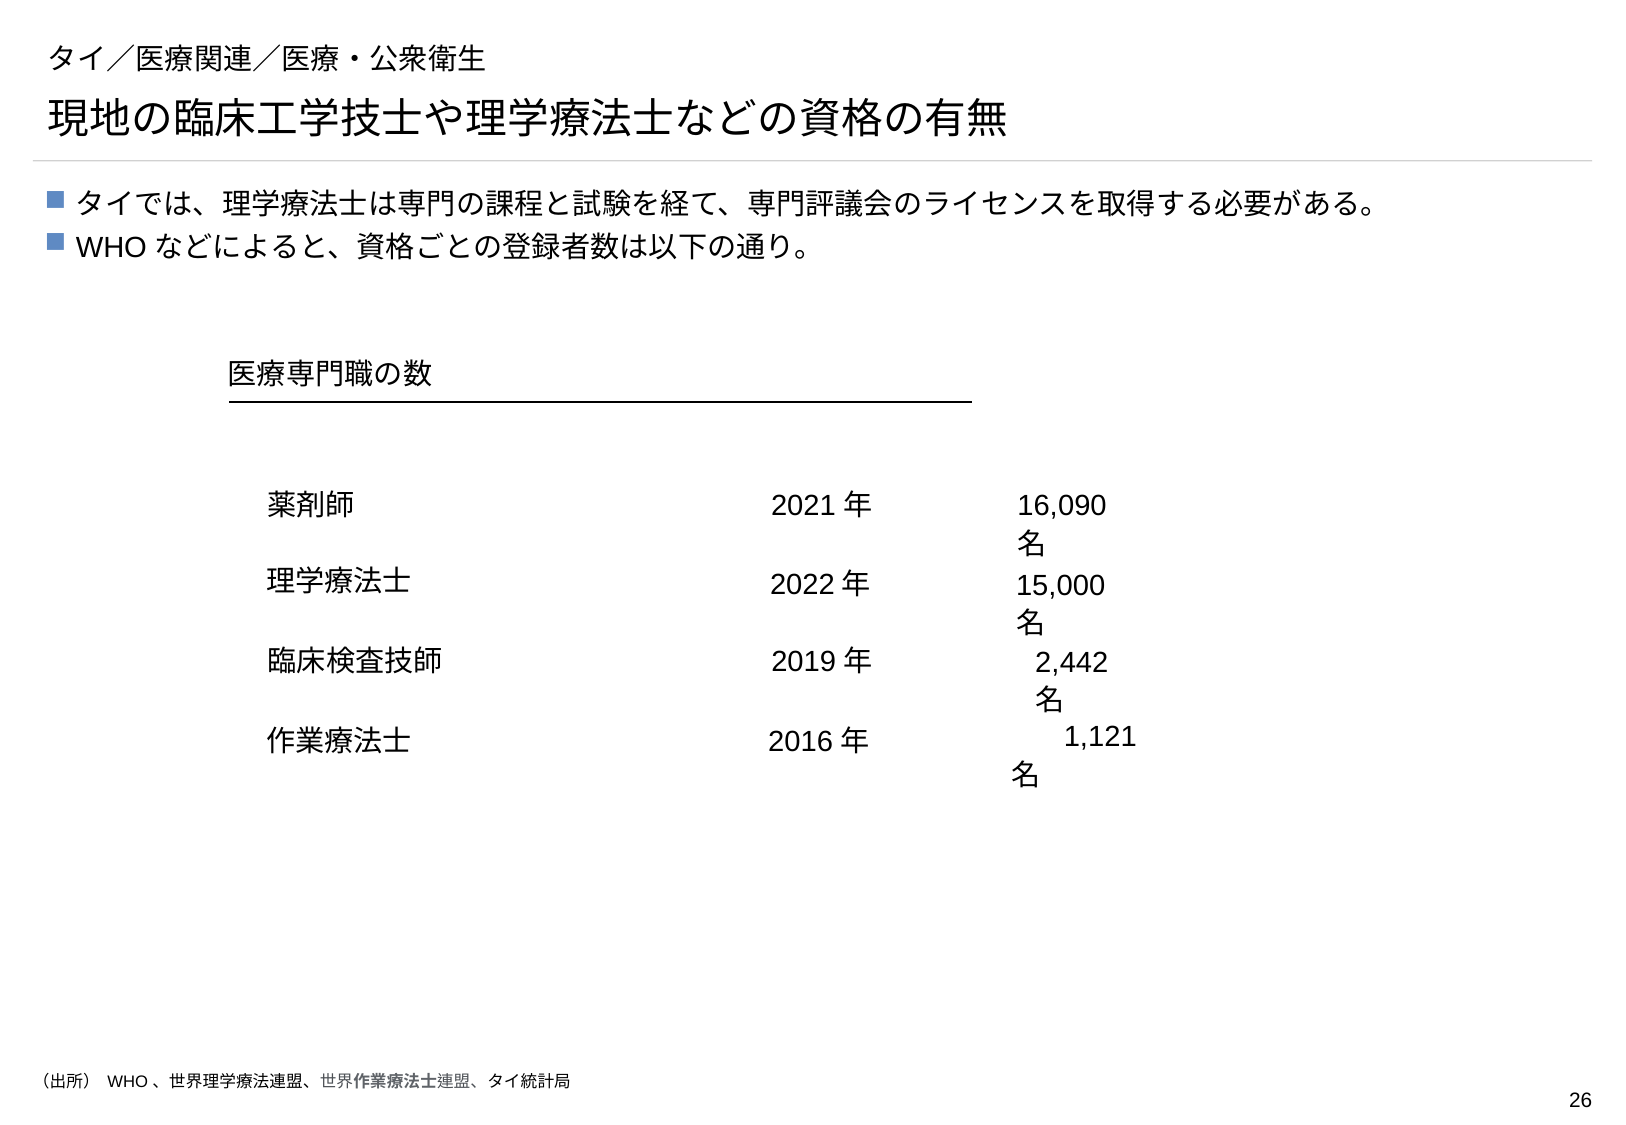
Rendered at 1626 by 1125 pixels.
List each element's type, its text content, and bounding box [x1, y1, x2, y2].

text_box 15,000名 [1016, 562, 1141, 640]
text_box 理学療法士 [266, 559, 461, 598]
text_box 2022年 [769, 561, 877, 601]
title タイ／医療関連／医療・公衆衛生 [32, 23, 1593, 83]
text_box 2019年 [771, 638, 878, 678]
text_box 1,121名 [1011, 714, 1144, 792]
text_box （出所） WHO、世界理学療法連盟、世界作業療法士連盟、タイ統計局 [32, 1070, 1510, 1094]
text_box タイでは、理学療法士は専門の課程と試験を経て、専門評議会のライセンスを取得する必要がある。 WHOなどによると、資格ごとの登録者数は以下の通り。 [44, 182, 1559, 264]
text_box 2,442名 [1035, 639, 1142, 714]
text_box 16,090名 [1017, 483, 1142, 560]
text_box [227, 354, 973, 403]
text_box 薬剤師 [267, 482, 646, 521]
text_box 作業療法士 [266, 718, 645, 758]
list 現地の臨床工学技士や理学療法士などの資格の有無 [32, 90, 1593, 149]
text_box 2016年 [768, 718, 875, 800]
text_box 臨床検査技師 [267, 638, 463, 678]
text_box 2021年 [771, 482, 878, 521]
